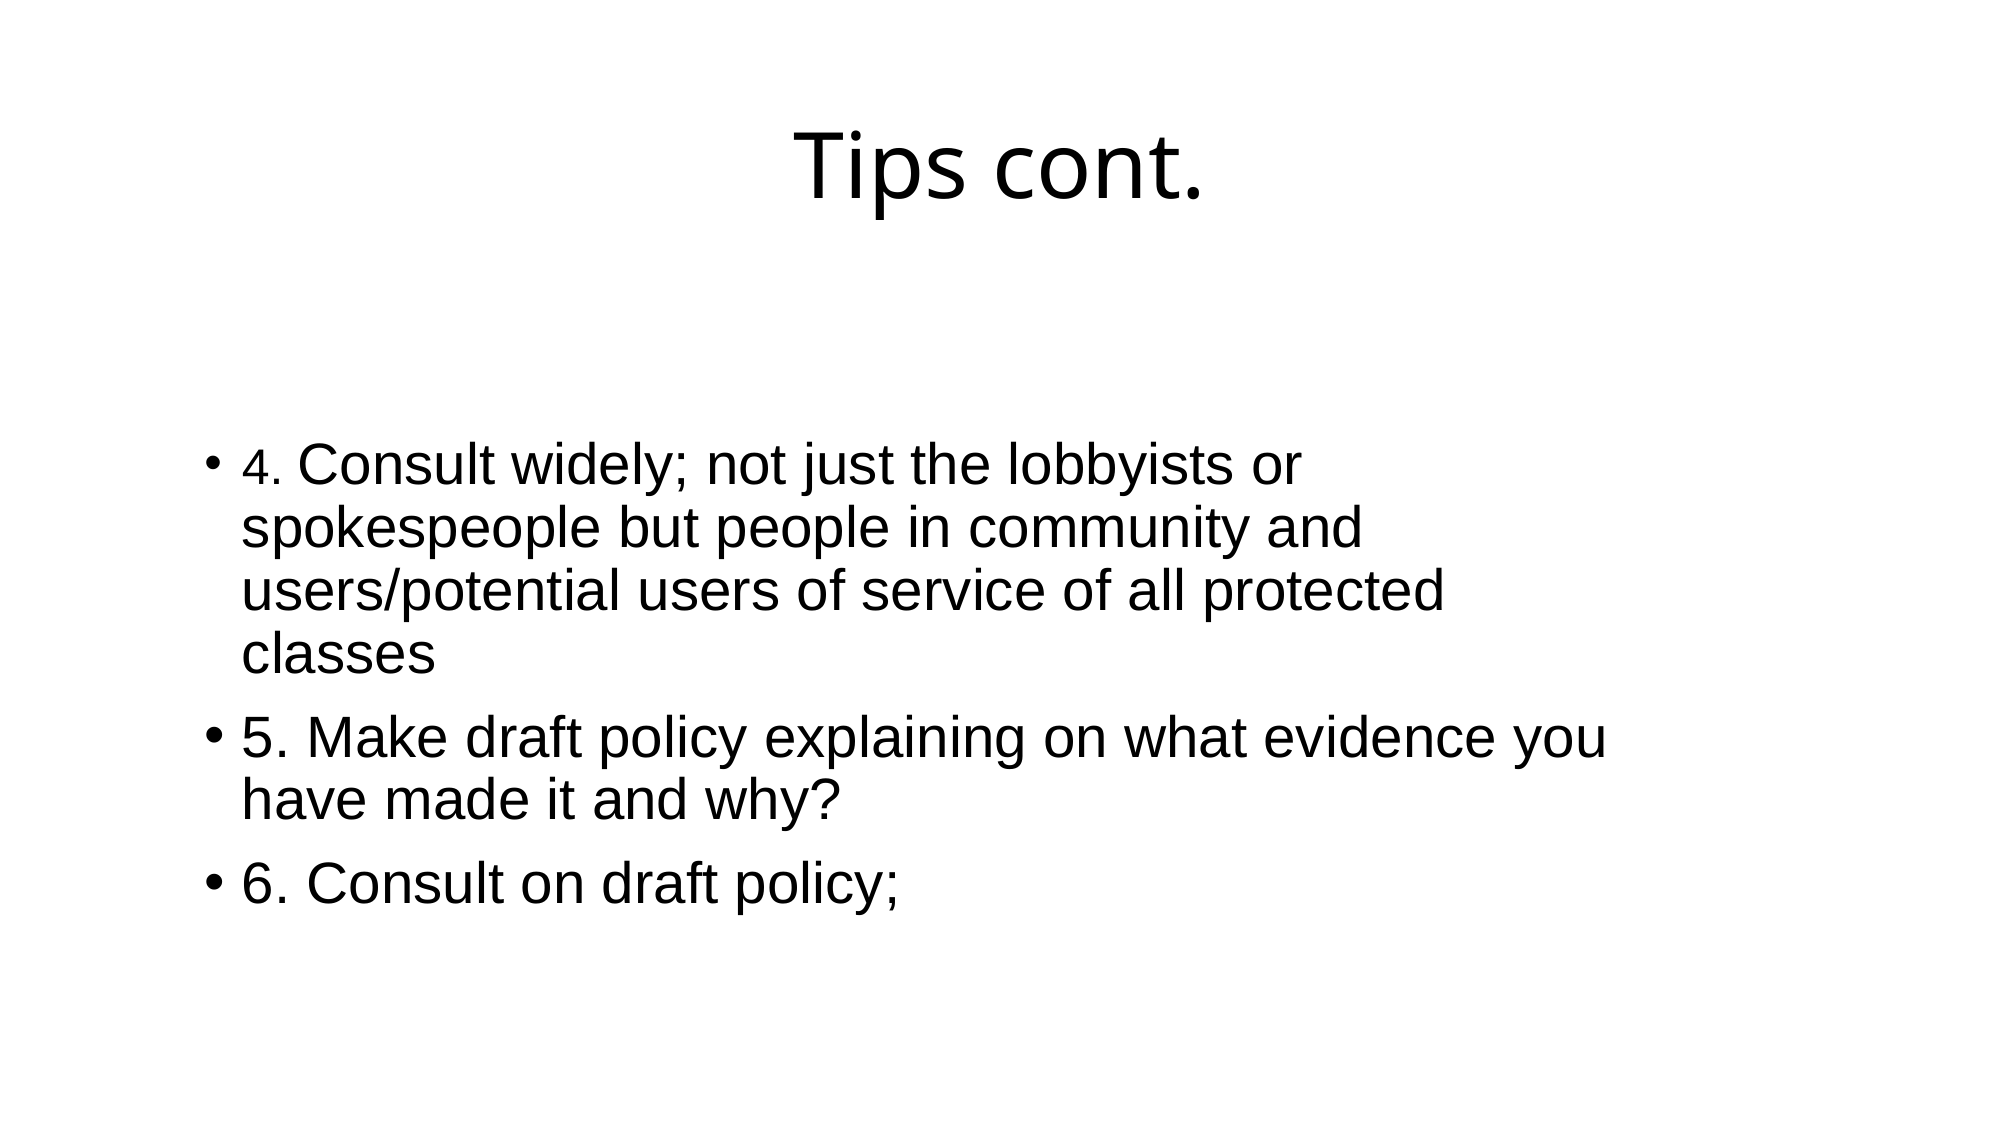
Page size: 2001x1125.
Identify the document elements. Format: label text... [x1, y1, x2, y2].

title Tips cont. [137, 59, 1863, 278]
list 4. Consult widely; not just the lobbyists or spokespeople but people in community and users/potential users of service of all protected classes 5. Make draft policy explaining on what evidence you have made it and why? 6. Consult on draft policy; [189, 427, 1638, 1091]
